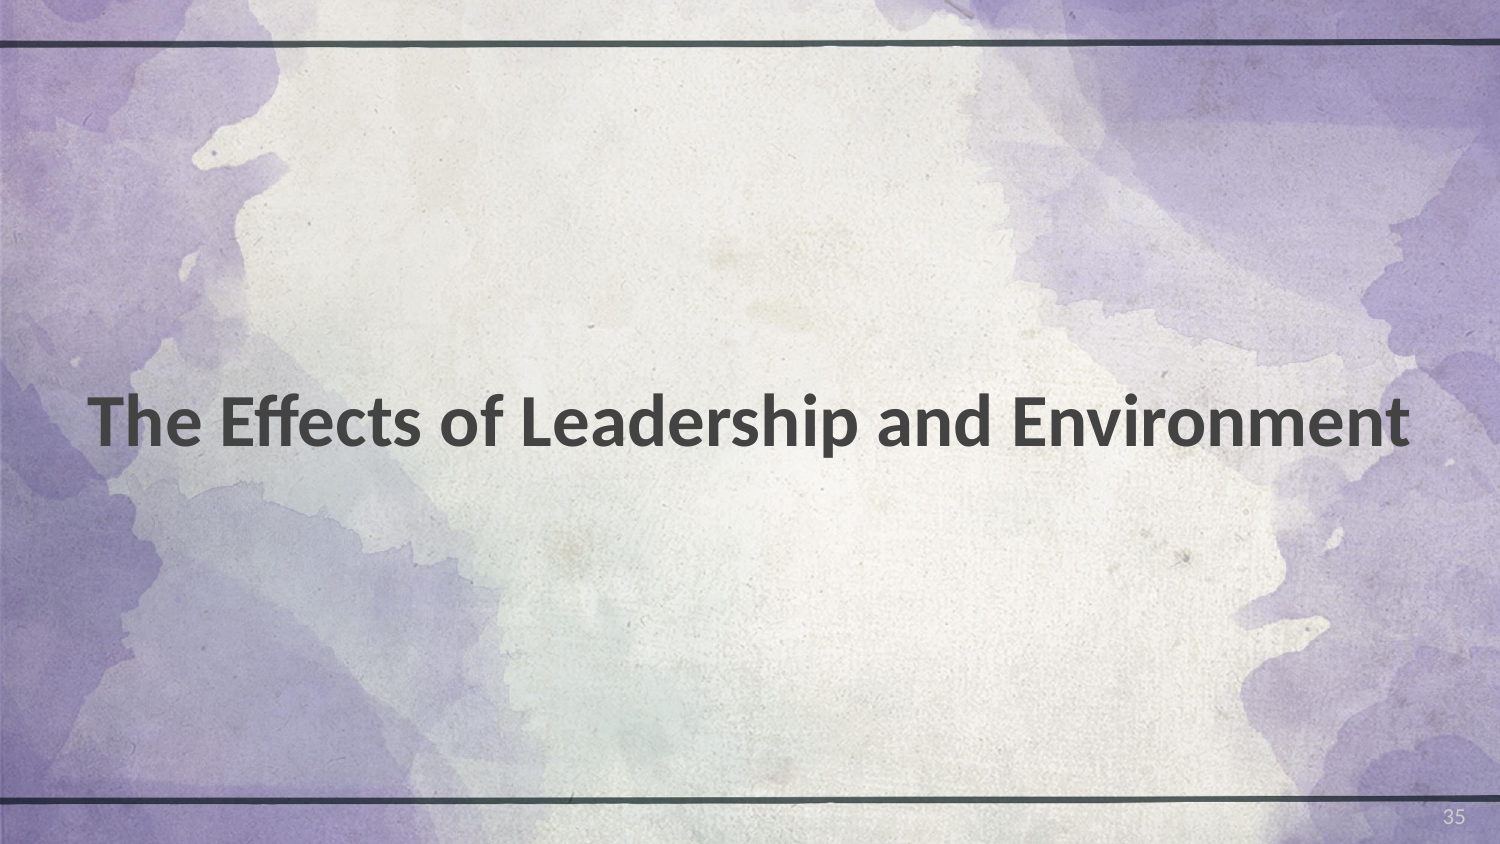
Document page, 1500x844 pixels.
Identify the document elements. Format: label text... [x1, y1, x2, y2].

picture [0, 0, 1500, 49]
title The Effects of Leadership and Environment [0, 49, 1500, 796]
picture [0, 796, 1500, 844]
